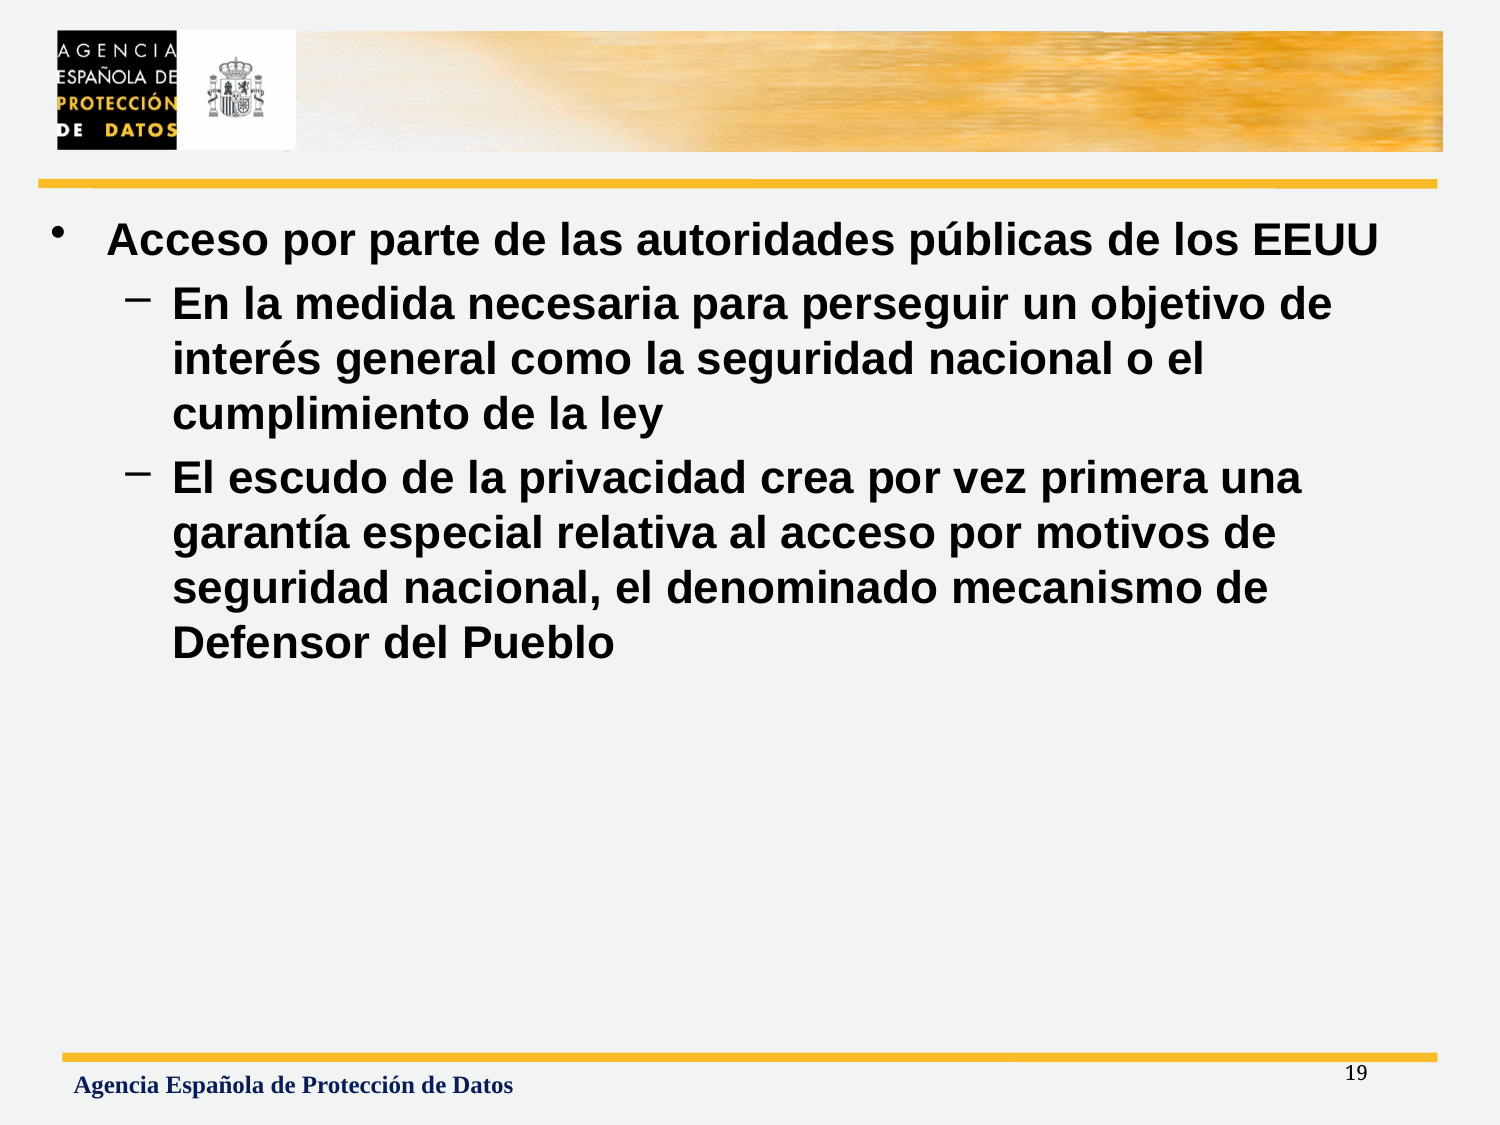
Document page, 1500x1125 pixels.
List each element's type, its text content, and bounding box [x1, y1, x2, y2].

picture [57, 30, 1443, 152]
list Acceso por parte de las autoridades públicas de los EEUU En la medida necesaria para perseguir un objetivo de interés general como la seguridad nacional o el cumplimiento de la ley El escudo de la privacidad crea por vez primera una garantía especial relativa al acceso por motivos de seguridad nacional, el denominado mecanismo de Defensor del Pueblo [35, 202, 1441, 1032]
